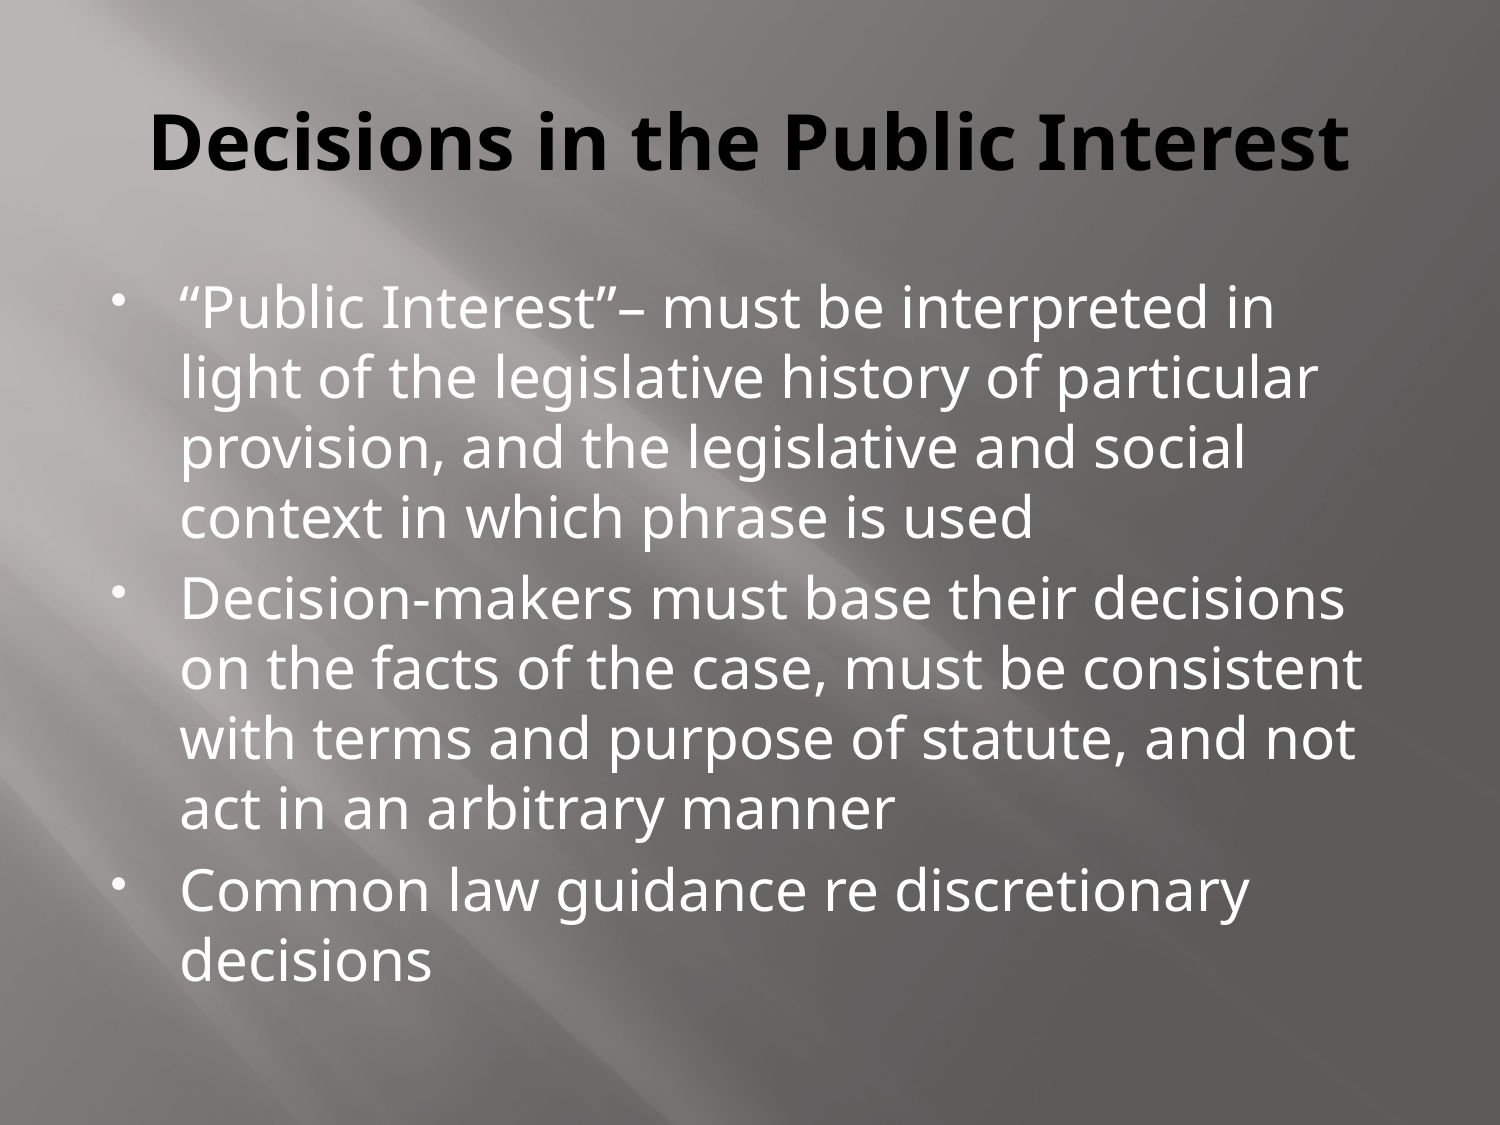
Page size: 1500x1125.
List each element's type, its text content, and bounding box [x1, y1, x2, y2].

title Decisions in the Public Interest [75, 45, 1425, 233]
list “Public Interest”– must be interpreted in light of the legislative history of particular provision, and the legislative and social context in which phrase is used Decision-makers must base their decisions on the facts of the case, must be consistent with terms and purpose of statute, and not act in an arbitrary manner Common law guidance re discretionary decisions [75, 262, 1425, 1035]
